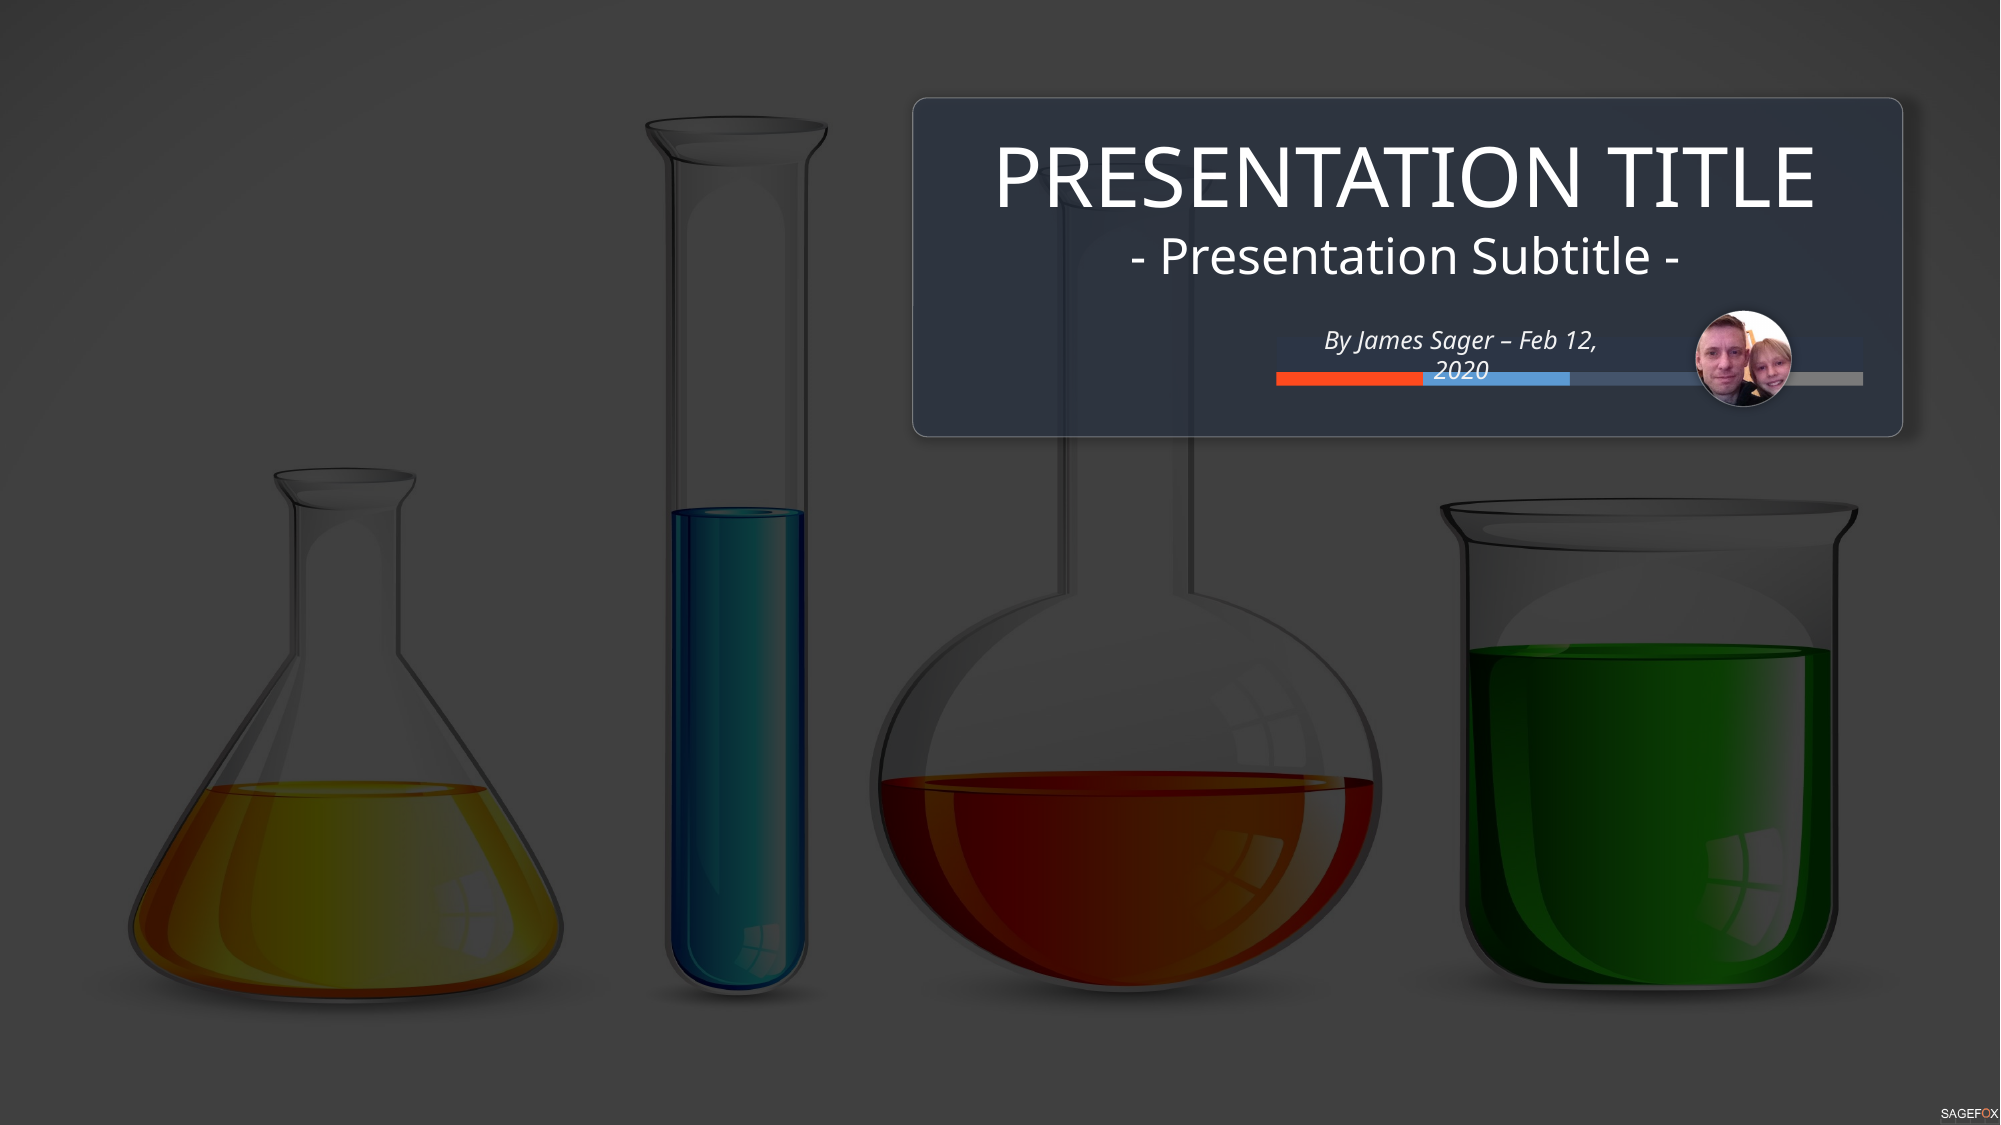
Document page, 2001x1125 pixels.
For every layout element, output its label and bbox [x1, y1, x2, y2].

picture [0, 0, 2001, 1125]
text_box [912, 97, 1903, 437]
